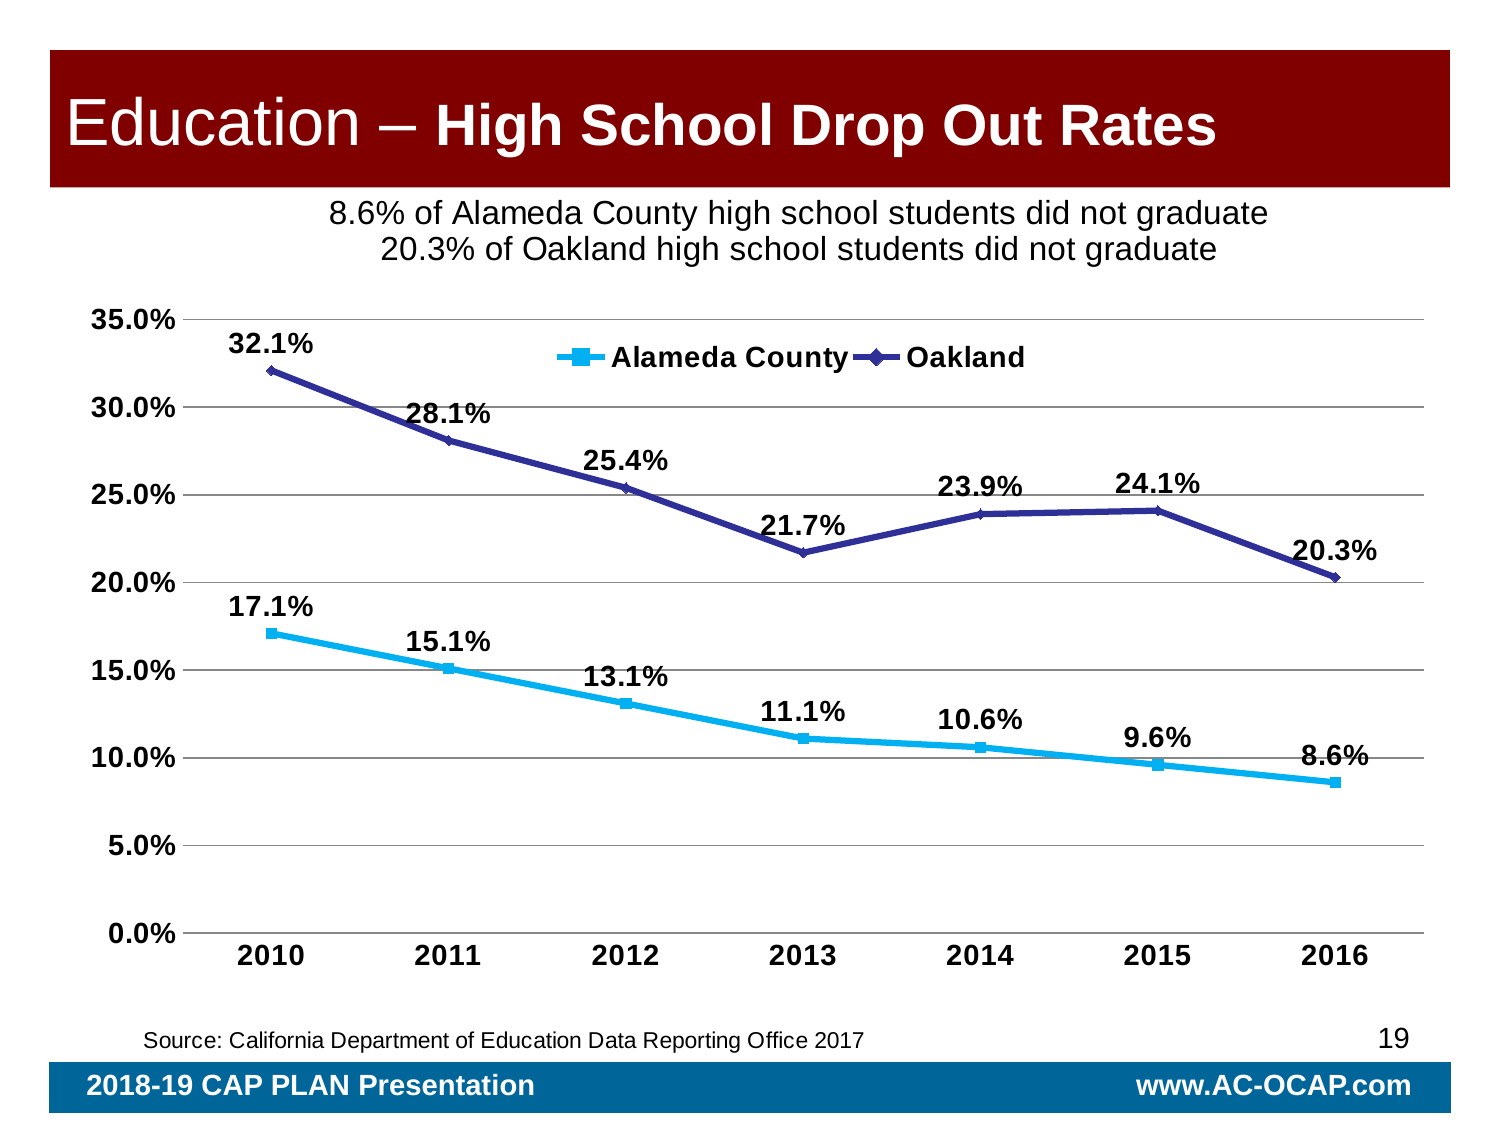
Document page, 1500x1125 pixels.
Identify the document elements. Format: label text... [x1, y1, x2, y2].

title Education – High School Drop Out Rates [49, 49, 1451, 149]
slide_number 19 [1074, 1072, 1426, 1091]
text_box 2018-19 CAP PLAN Presentation www.AC-OCAP.com [50, 1071, 1450, 1113]
chart [49, 149, 1451, 1063]
